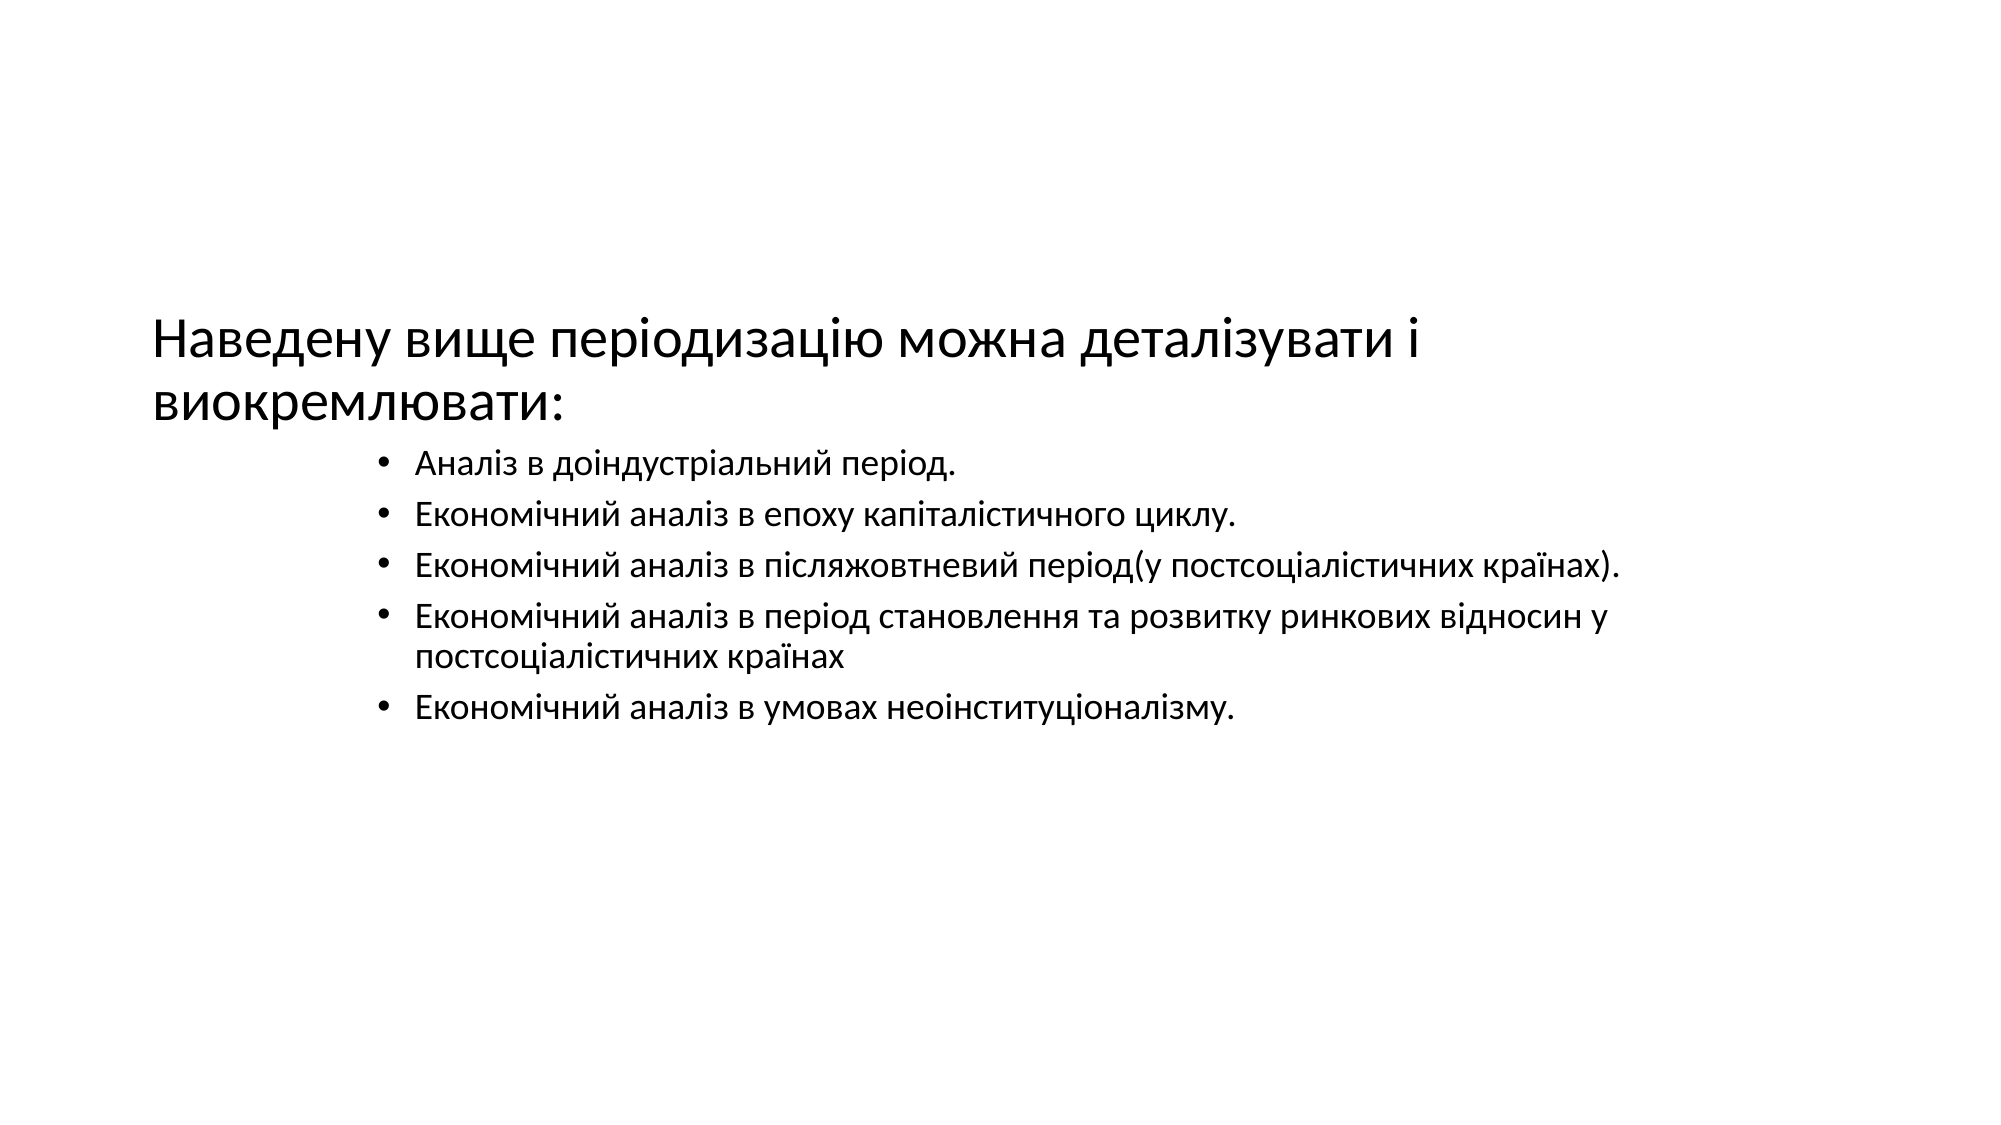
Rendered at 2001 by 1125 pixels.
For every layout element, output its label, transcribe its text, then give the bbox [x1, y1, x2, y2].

list Наведену вище періодизацію можна деталізувати і виокремлювати: Аналіз в доіндустріальний період. Економічний аналіз в епоху капіталістичного циклу. Економічний аналіз в післяжовтневий період(у постсоціалістичних країнах). Економічний аналіз в період становлення та розвитку ринкових відносин у постсоціалістичних країнах Економічний аналіз в умовах неоінституціоналізму. [137, 299, 1863, 1014]
